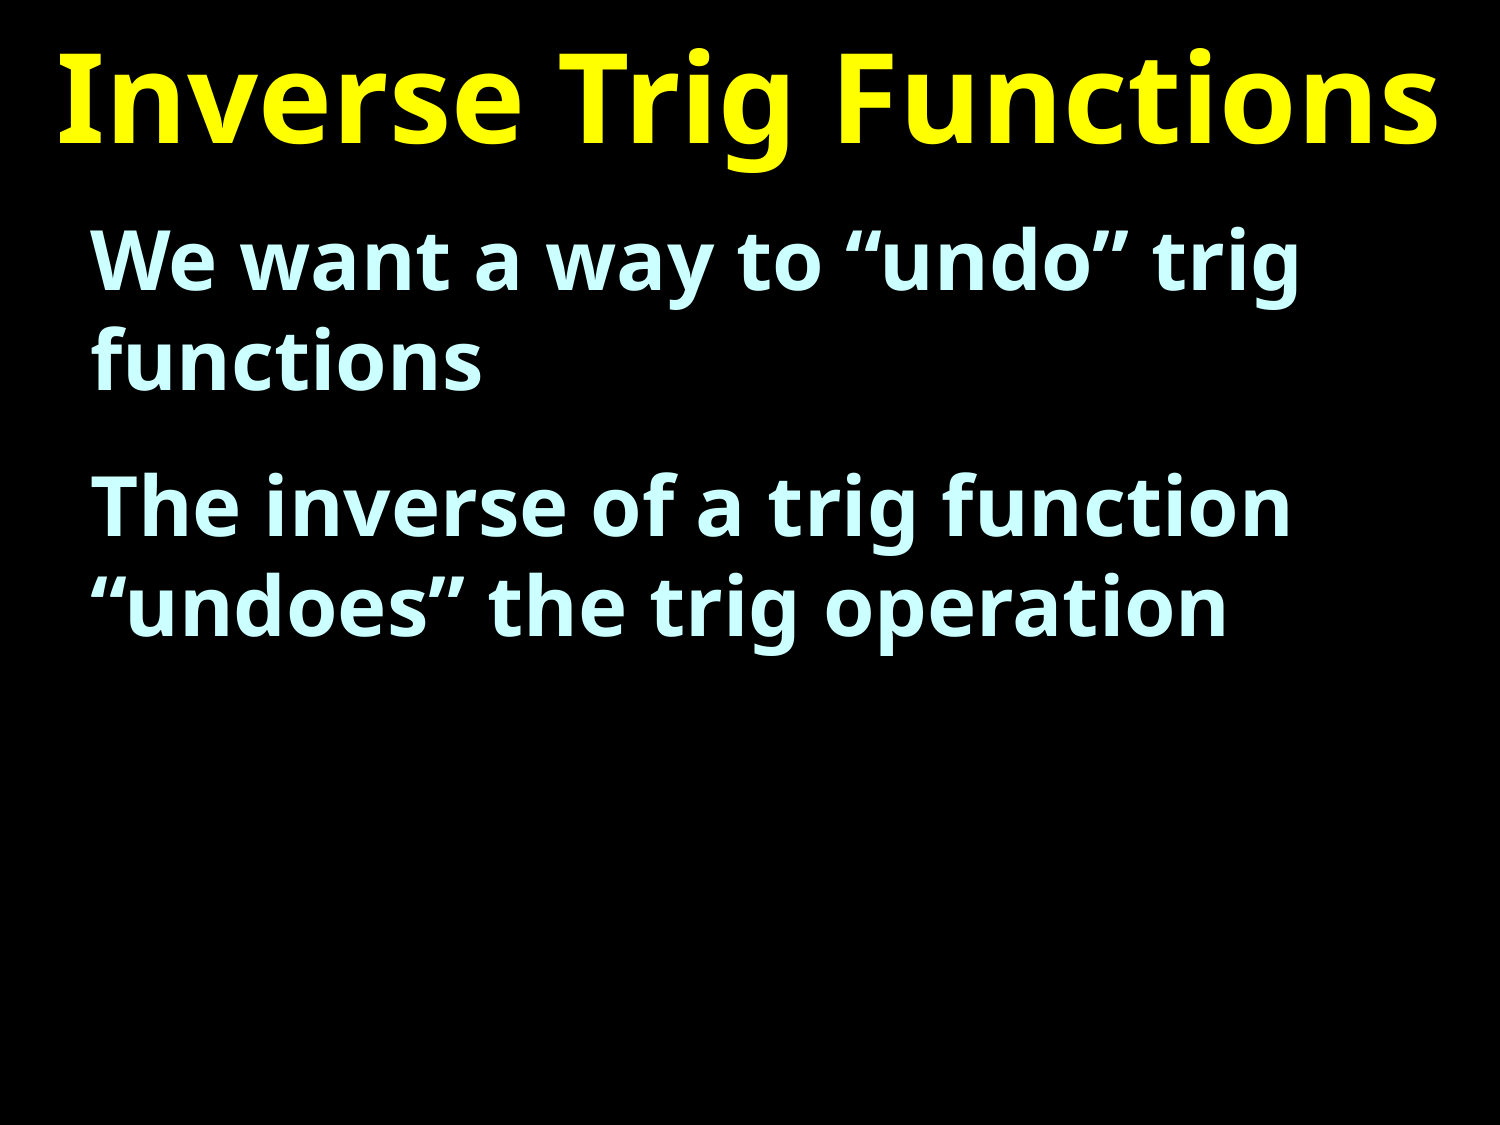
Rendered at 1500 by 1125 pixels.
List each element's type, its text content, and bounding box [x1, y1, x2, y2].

list We want a way to “undo” trig functions The inverse of a trig function “undoes” the trig operation [75, 200, 1425, 1125]
title Inverse Trig Functions [0, 0, 1500, 188]
